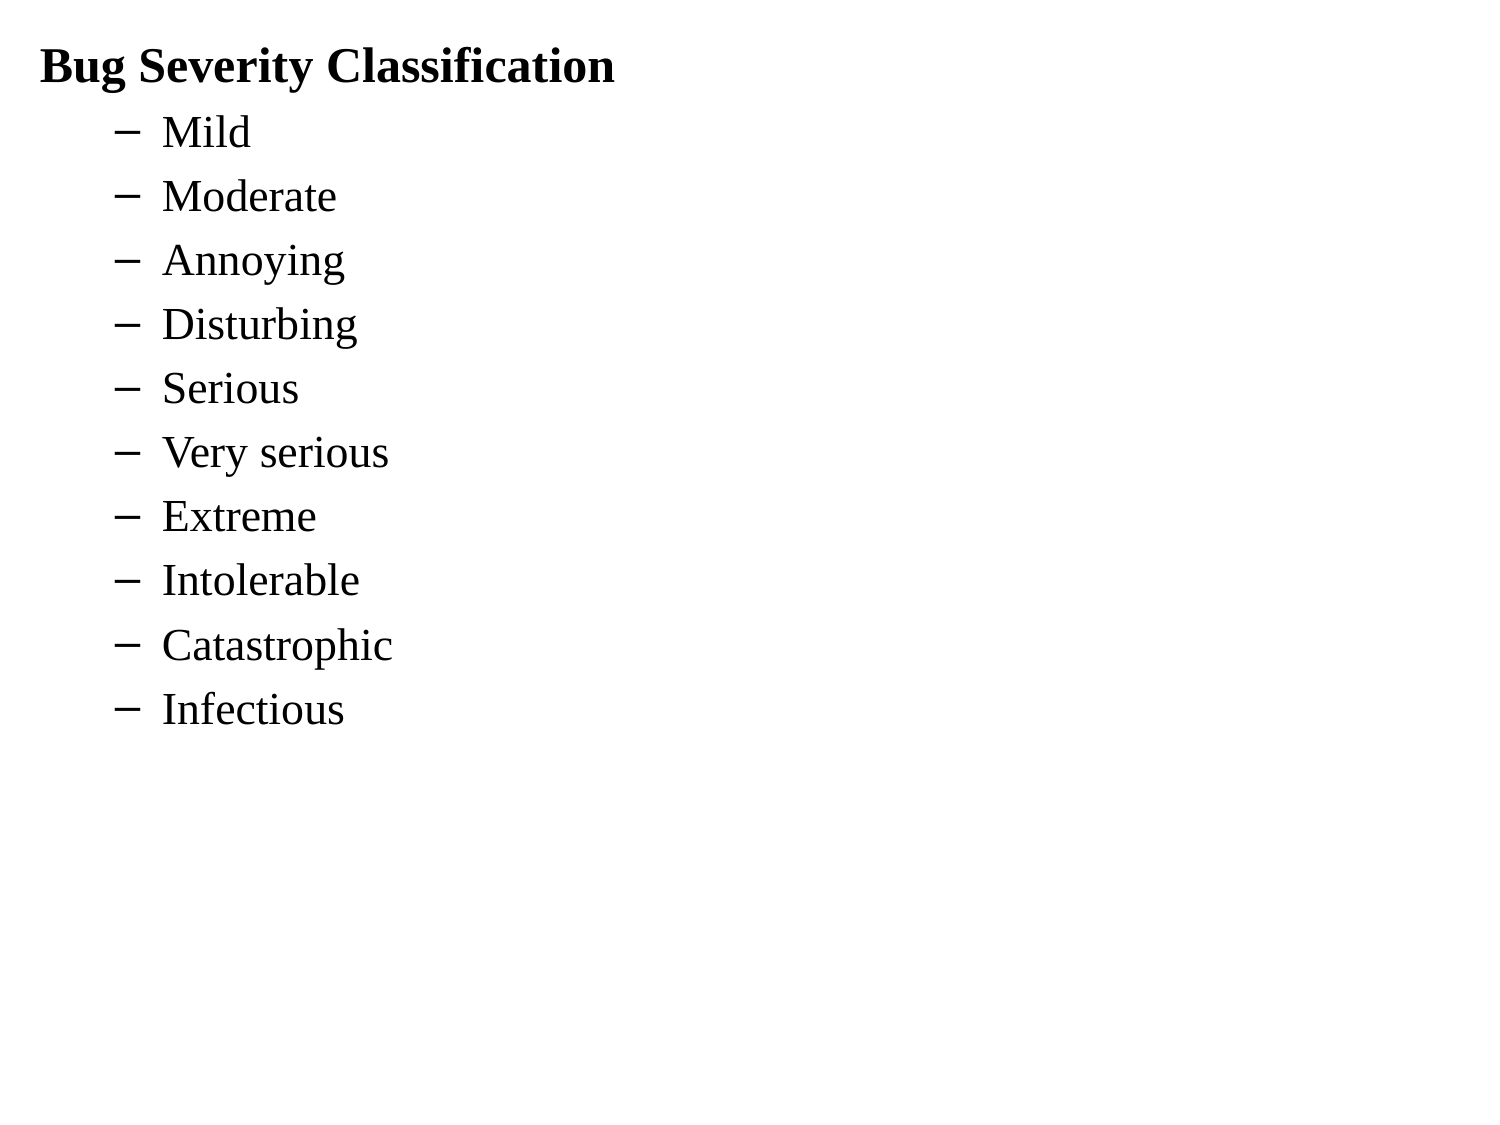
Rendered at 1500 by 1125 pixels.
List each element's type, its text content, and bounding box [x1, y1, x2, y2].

list Bug Severity Classification Mild Moderate Annoying Disturbing Serious Very serious Extreme Intolerable Catastrophic Infectious [24, 24, 1475, 1100]
